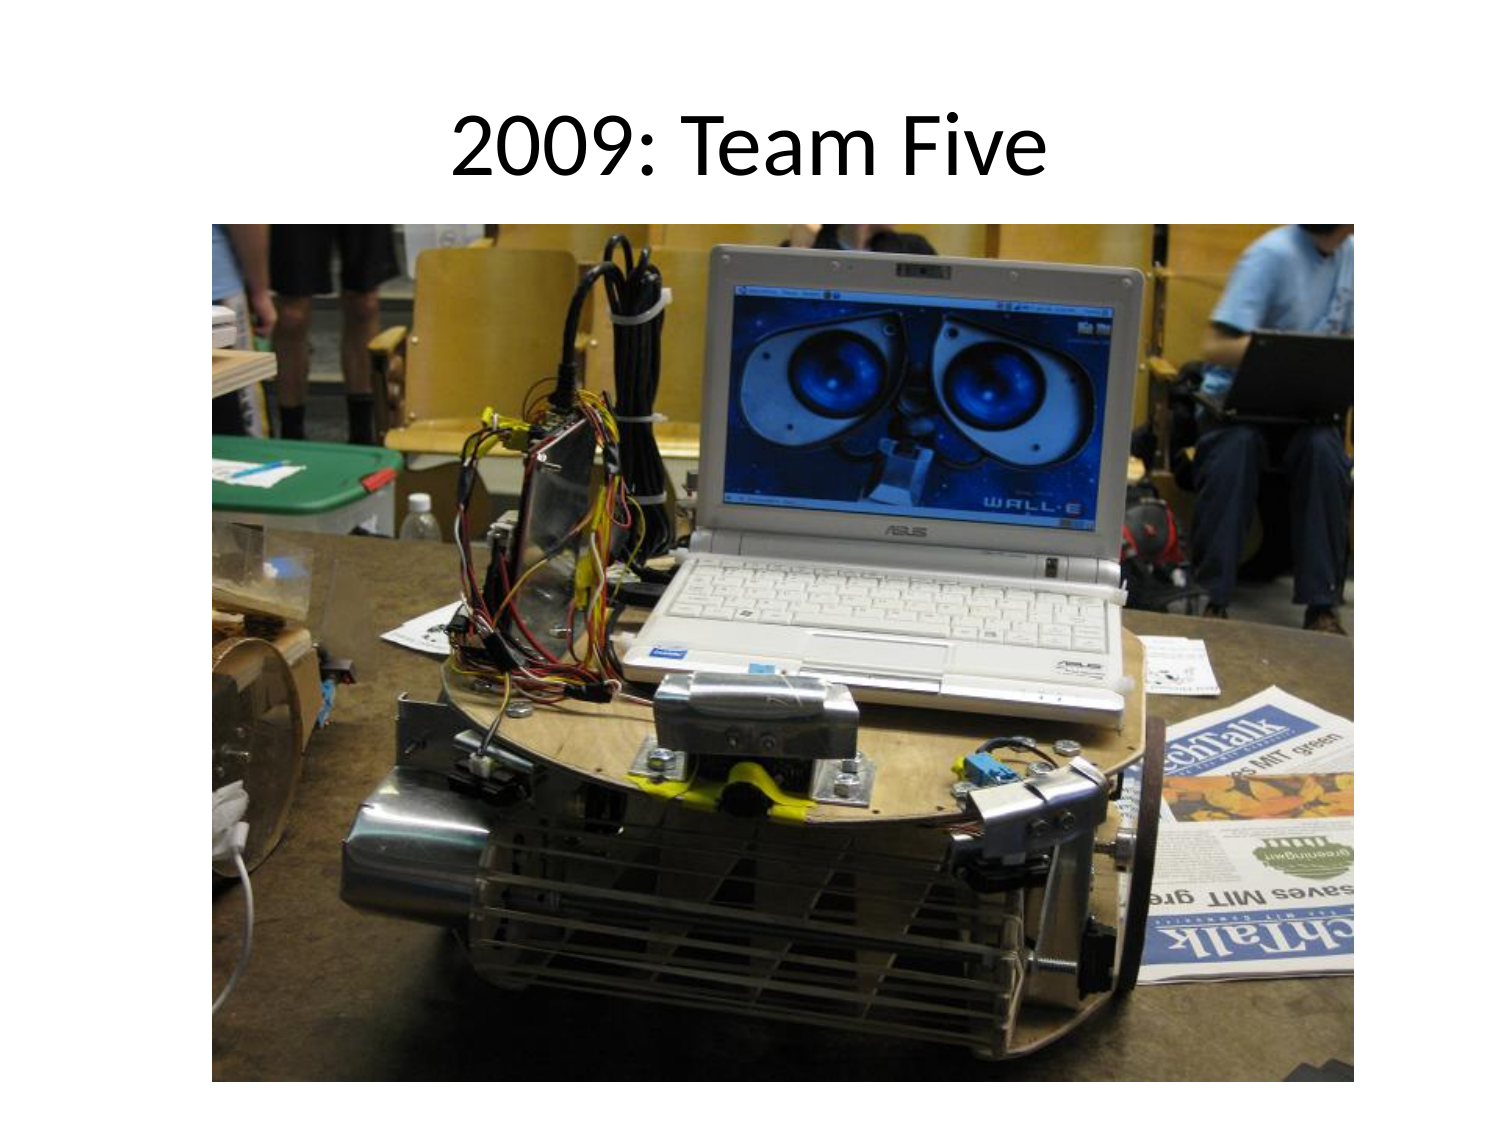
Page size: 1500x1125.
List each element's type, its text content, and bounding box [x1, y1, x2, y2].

title 2009: Team Five [75, 45, 1425, 233]
picture [212, 224, 1354, 1082]
